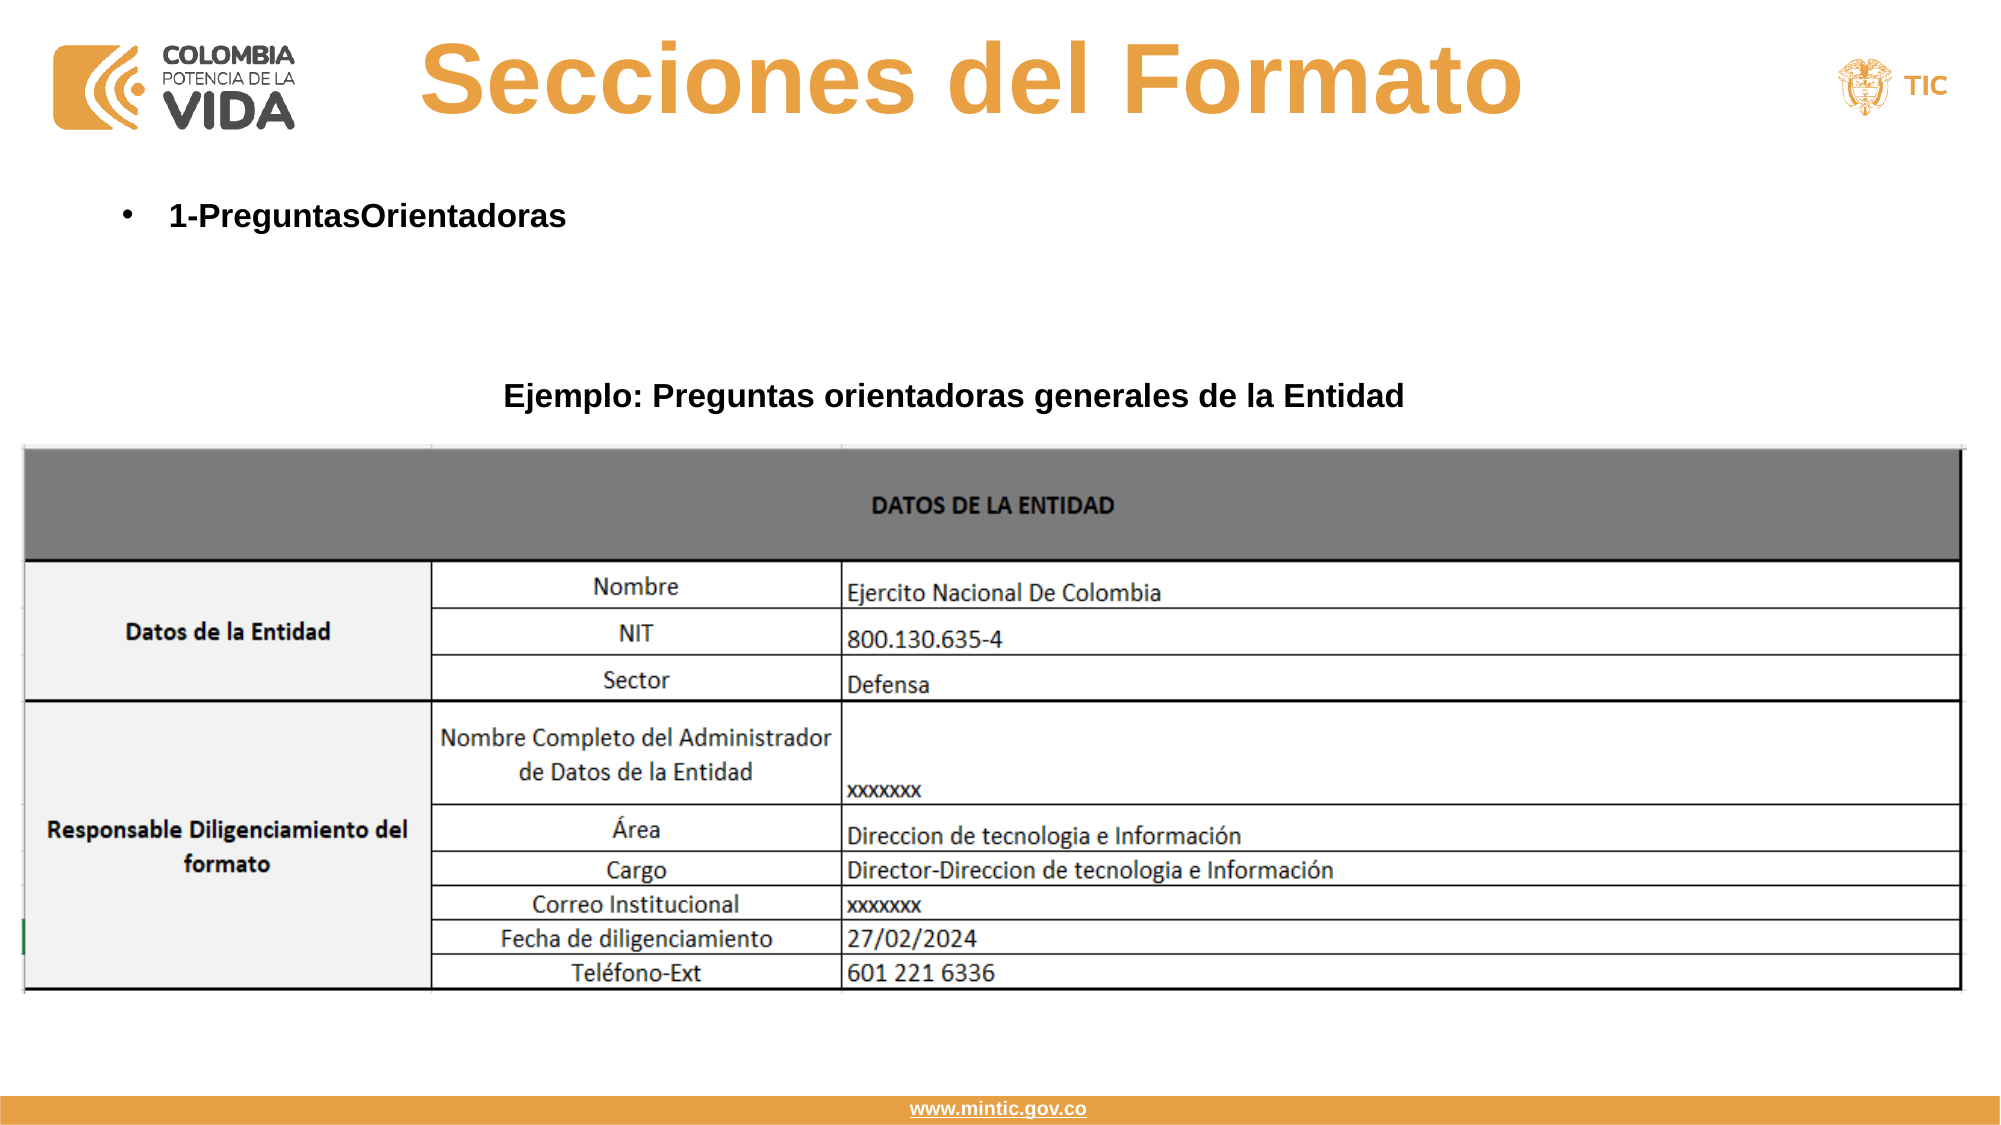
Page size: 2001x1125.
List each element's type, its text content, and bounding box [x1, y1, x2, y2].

text_box Ejemplo: Preguntas orientadoras generales de la Entidad [413, 366, 1582, 422]
picture [0, 0, 2001, 1125]
text_box Secciones del Formato [405, 6, 1967, 141]
text_box 1-PreguntasOrientadoras [107, 186, 1114, 242]
text_box www.mintic.gov.co [908, 1094, 1092, 1120]
